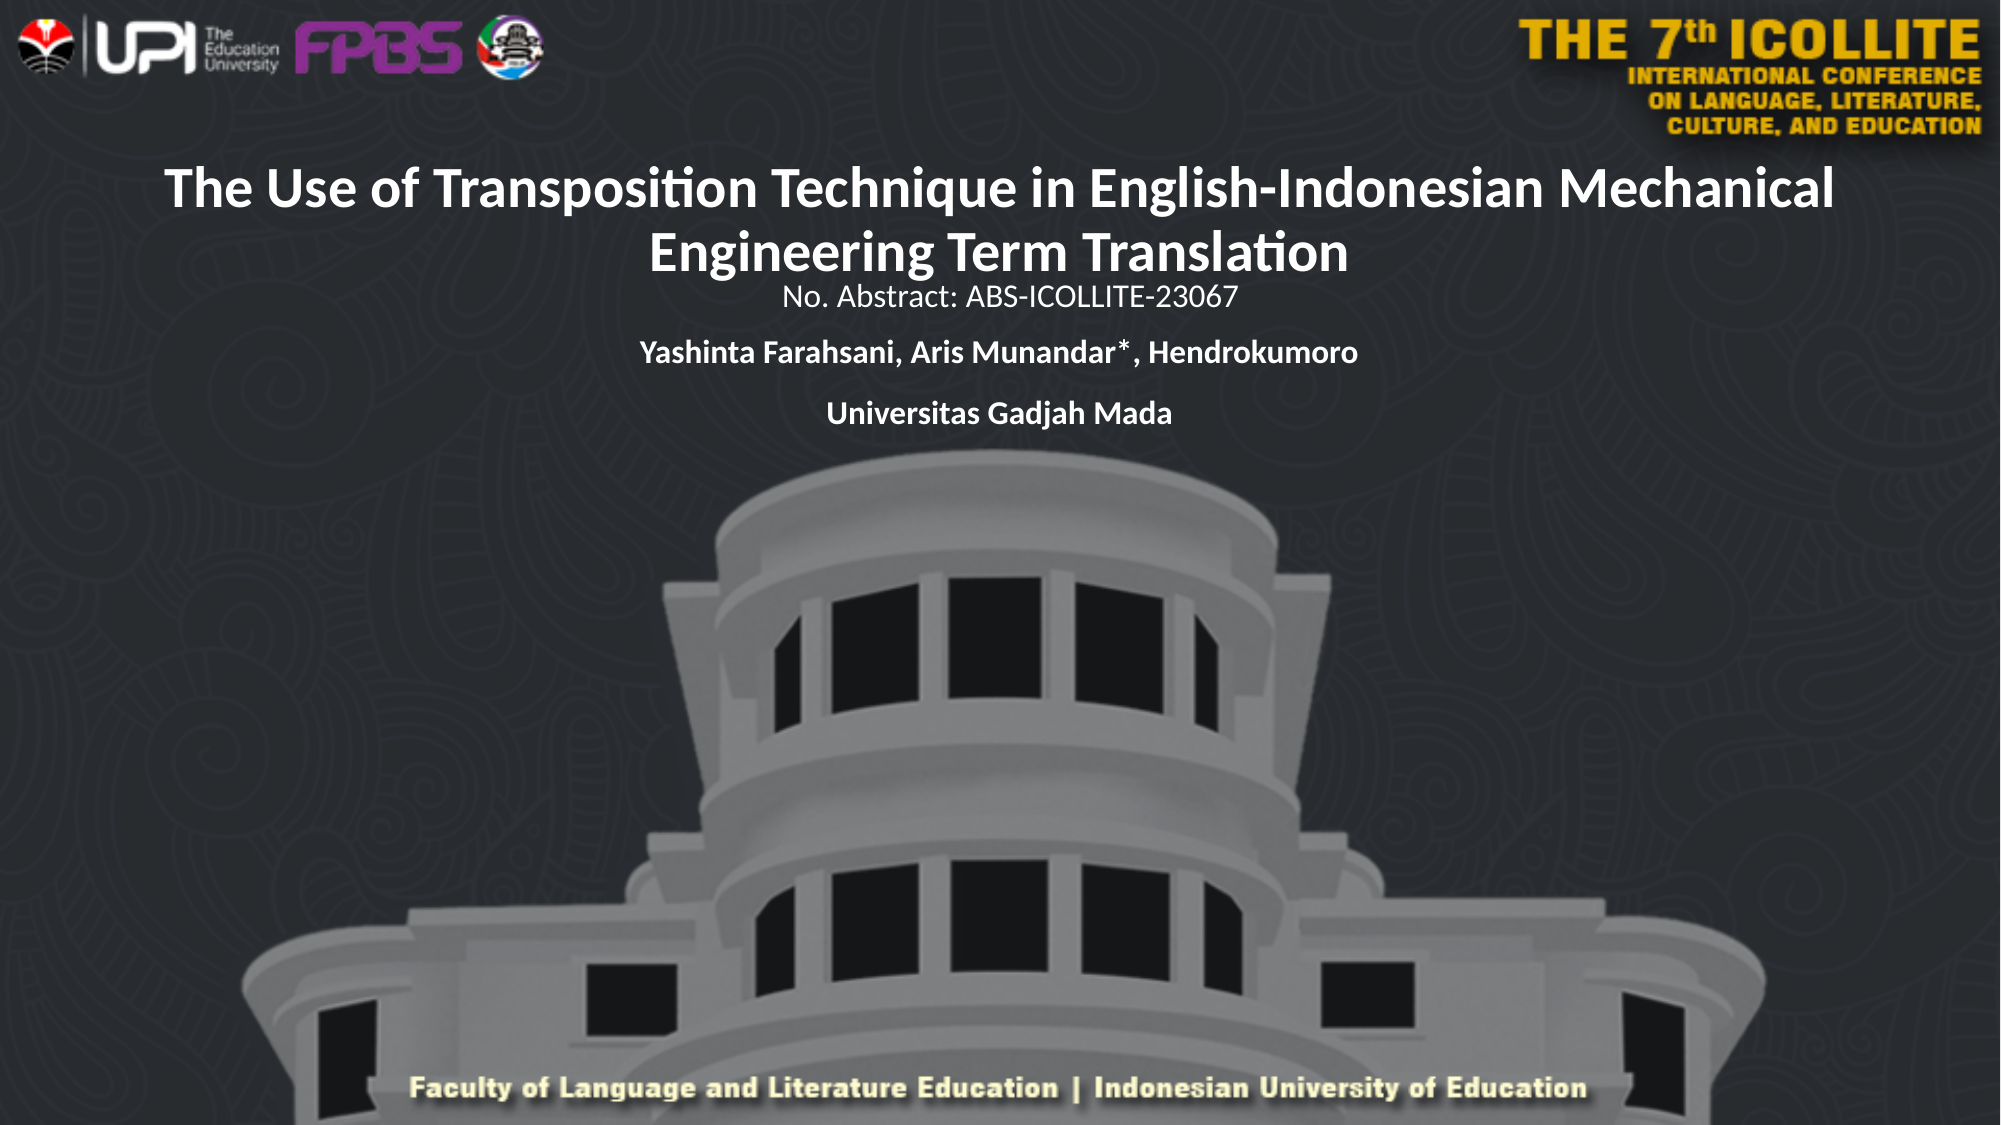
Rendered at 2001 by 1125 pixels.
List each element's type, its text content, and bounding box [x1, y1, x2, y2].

text_box No. Abstract: ABS-ICOLLITE-23067 [260, 270, 1761, 323]
picture [0, 0, 2001, 1125]
subtitle Yashinta Farahsani, Aris Munandar*, Hendrokumoro Universitas Gadjah Mada [90, 322, 1910, 477]
title The Use of Transposition Technique in English-Indonesian Mechanical Engineering Term Translation [31, 146, 1969, 292]
